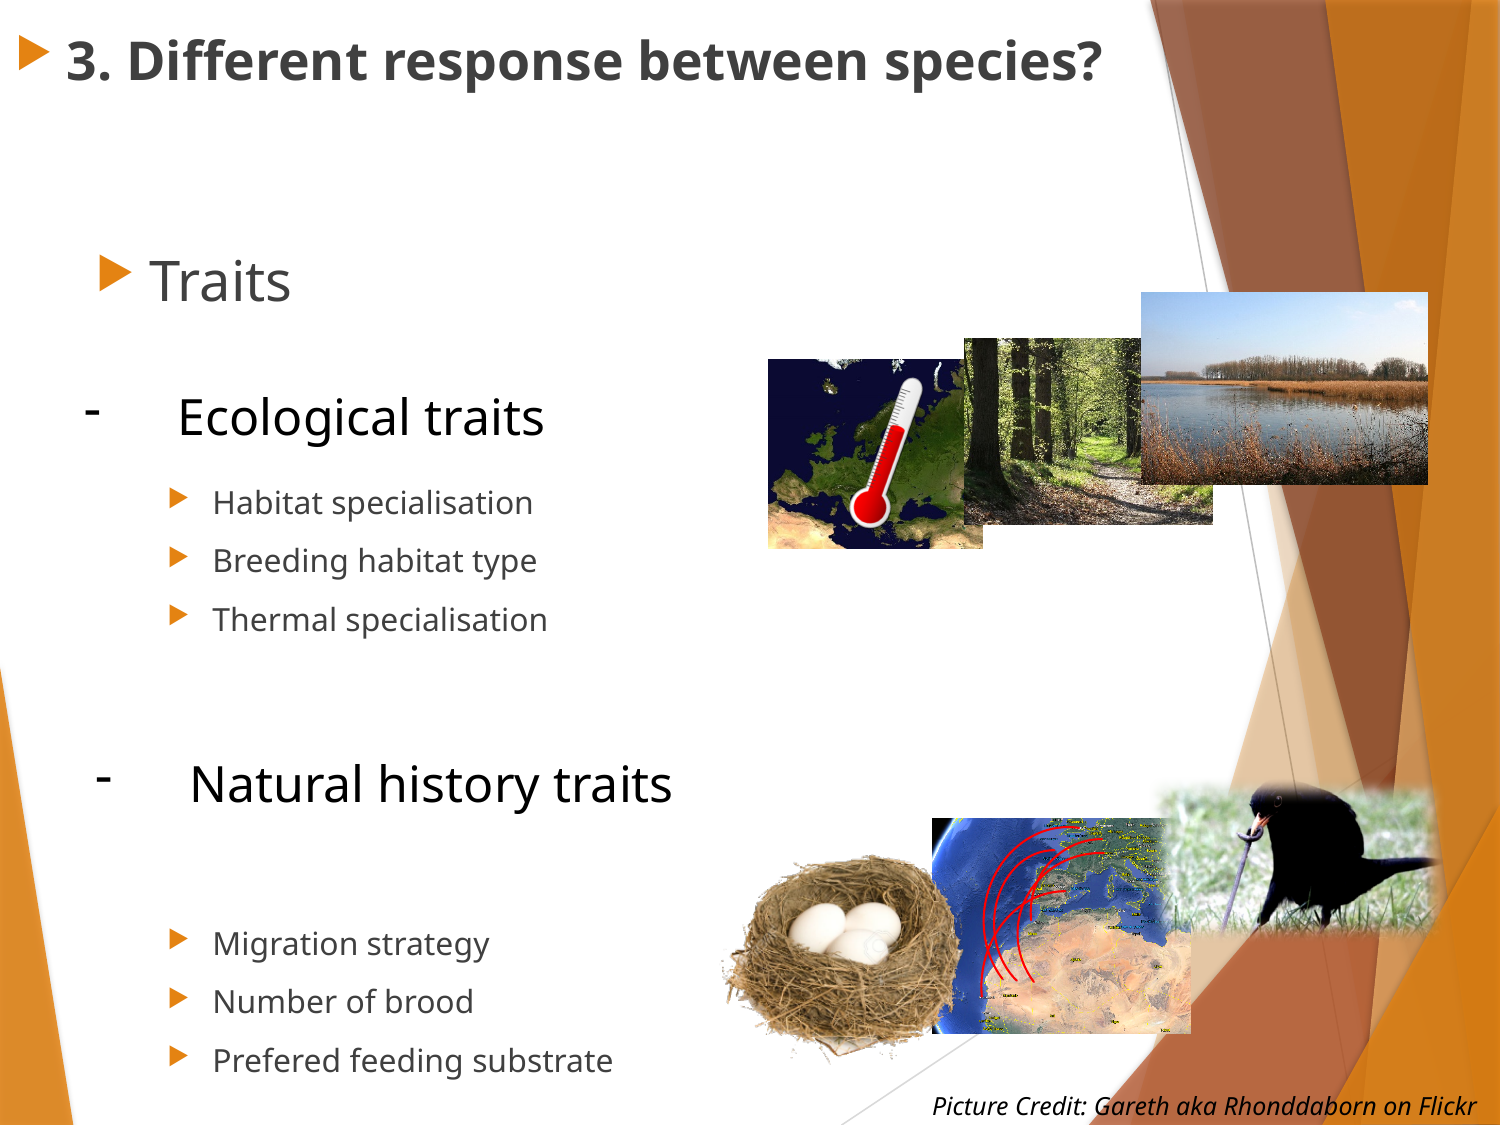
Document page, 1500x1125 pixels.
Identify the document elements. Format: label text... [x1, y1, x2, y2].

text_box Natural history traits [80, 745, 825, 821]
picture [767, 292, 1429, 550]
list Traits Habitat specialisation Breeding habitat type Thermal specialisation Migration strategy Number of brood Prefered feeding substrate [80, 454, 1122, 1094]
list Traits Habitat specialisation Breeding habitat type Thermal specialisation Migration strategy Number of brood Prefered feeding substrate [80, 238, 1122, 378]
text_box 3. Different response between species? [0, 19, 1191, 100]
text_box Picture Credit: Gareth aka Rhonddaborn on Flickr [917, 1082, 1500, 1125]
text_box Ecological traits [69, 378, 763, 454]
picture [715, 775, 1446, 1073]
